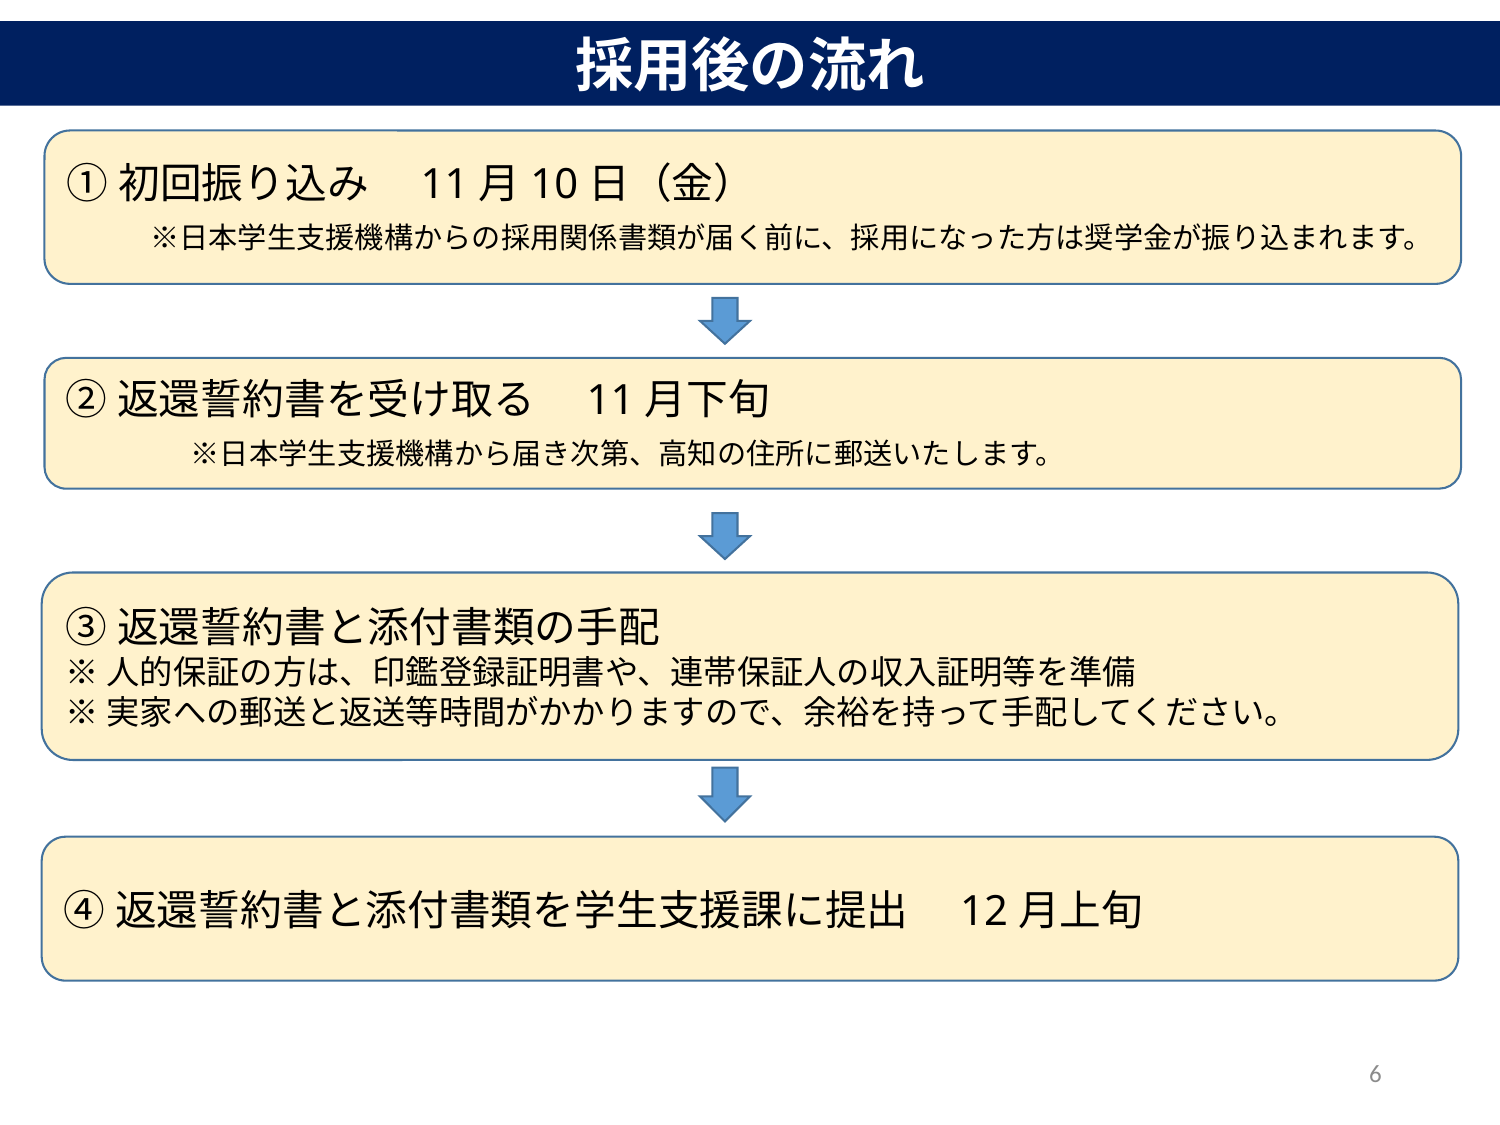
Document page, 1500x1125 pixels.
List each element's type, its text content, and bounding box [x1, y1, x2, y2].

text_box [697, 296, 753, 346]
text_box ④返還誓約書と添付書類を学生支援課に提出 12月上旬 [40, 835, 1460, 982]
text_box [697, 766, 753, 823]
text_box 採用後の流れ [0, 21, 1500, 106]
text_box [697, 512, 753, 561]
slide_number 6 [1059, 1042, 1397, 1103]
text_box ③返還誓約書と添付書類の手配 ※人的保証の方は、印鑑登録証明書や、連帯保証人の収入証明等を準備 ※実家への郵送と返送等時間がかかりますので、余裕を持って手配してください。 [40, 571, 1460, 762]
text_box ②返還誓約書を受け取る 11月下旬 ※日本学生支援機構から届き次第、高知の住所に郵送いたします。 [43, 356, 1463, 490]
text_box ①初回振り込み 11月10日（金） ※日本学生支援機構からの採用関係書類が届く前に、採用になった方は奨学金が振り込まれます。 [43, 129, 1463, 285]
